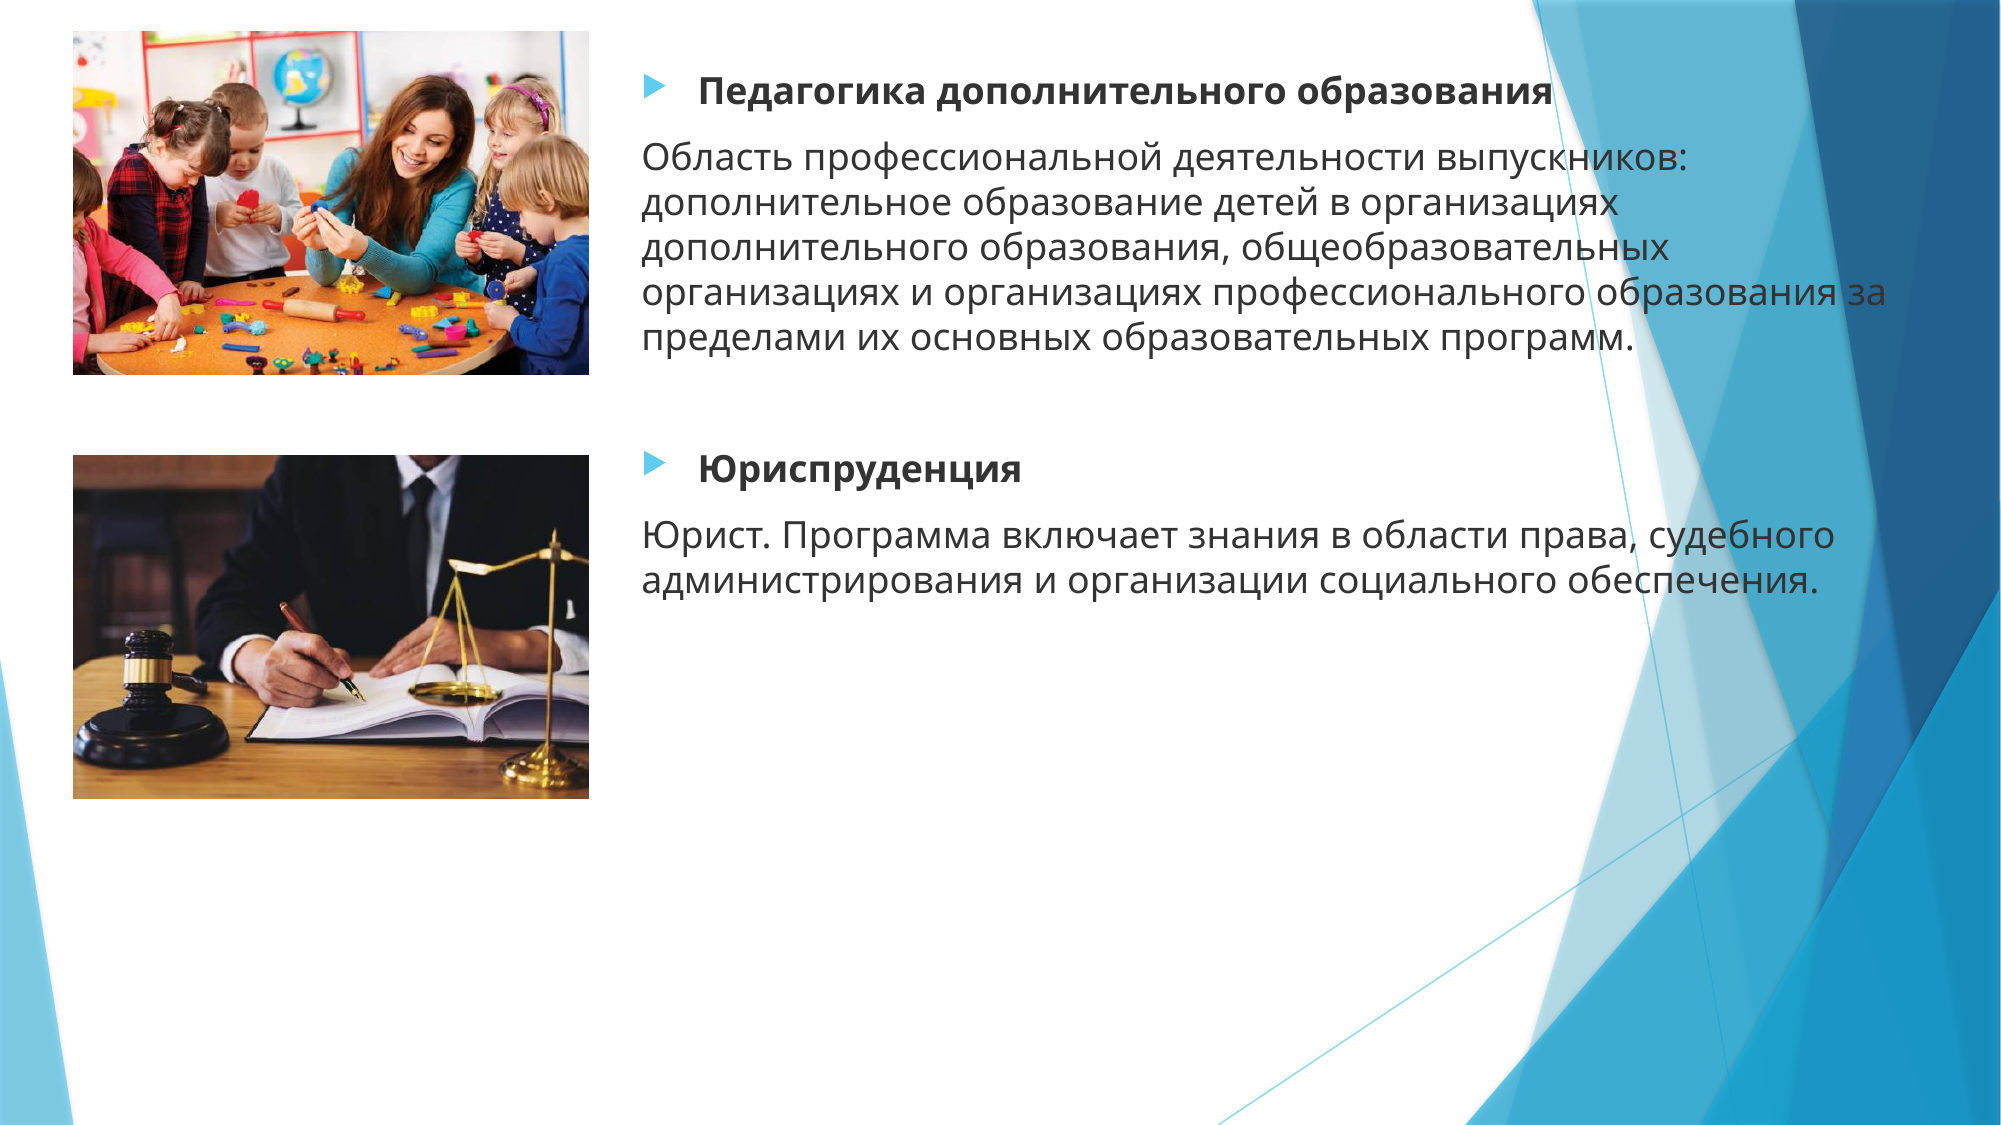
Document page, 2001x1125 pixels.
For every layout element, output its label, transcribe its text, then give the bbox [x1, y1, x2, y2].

picture [72, 454, 589, 800]
list Педагогика дополнительного образования Область профессиональной деятельности выпускников: дополнительное образование детей в организациях дополнительного образования, общеобразовательных организациях и организациях профессионального образования за пределами их основных образовательных программ. Юриспруденция Юрист. Программа включает знания в области права, судебного администрирования и организации социального обеспечения. [626, 60, 1927, 1016]
picture [72, 31, 589, 376]
